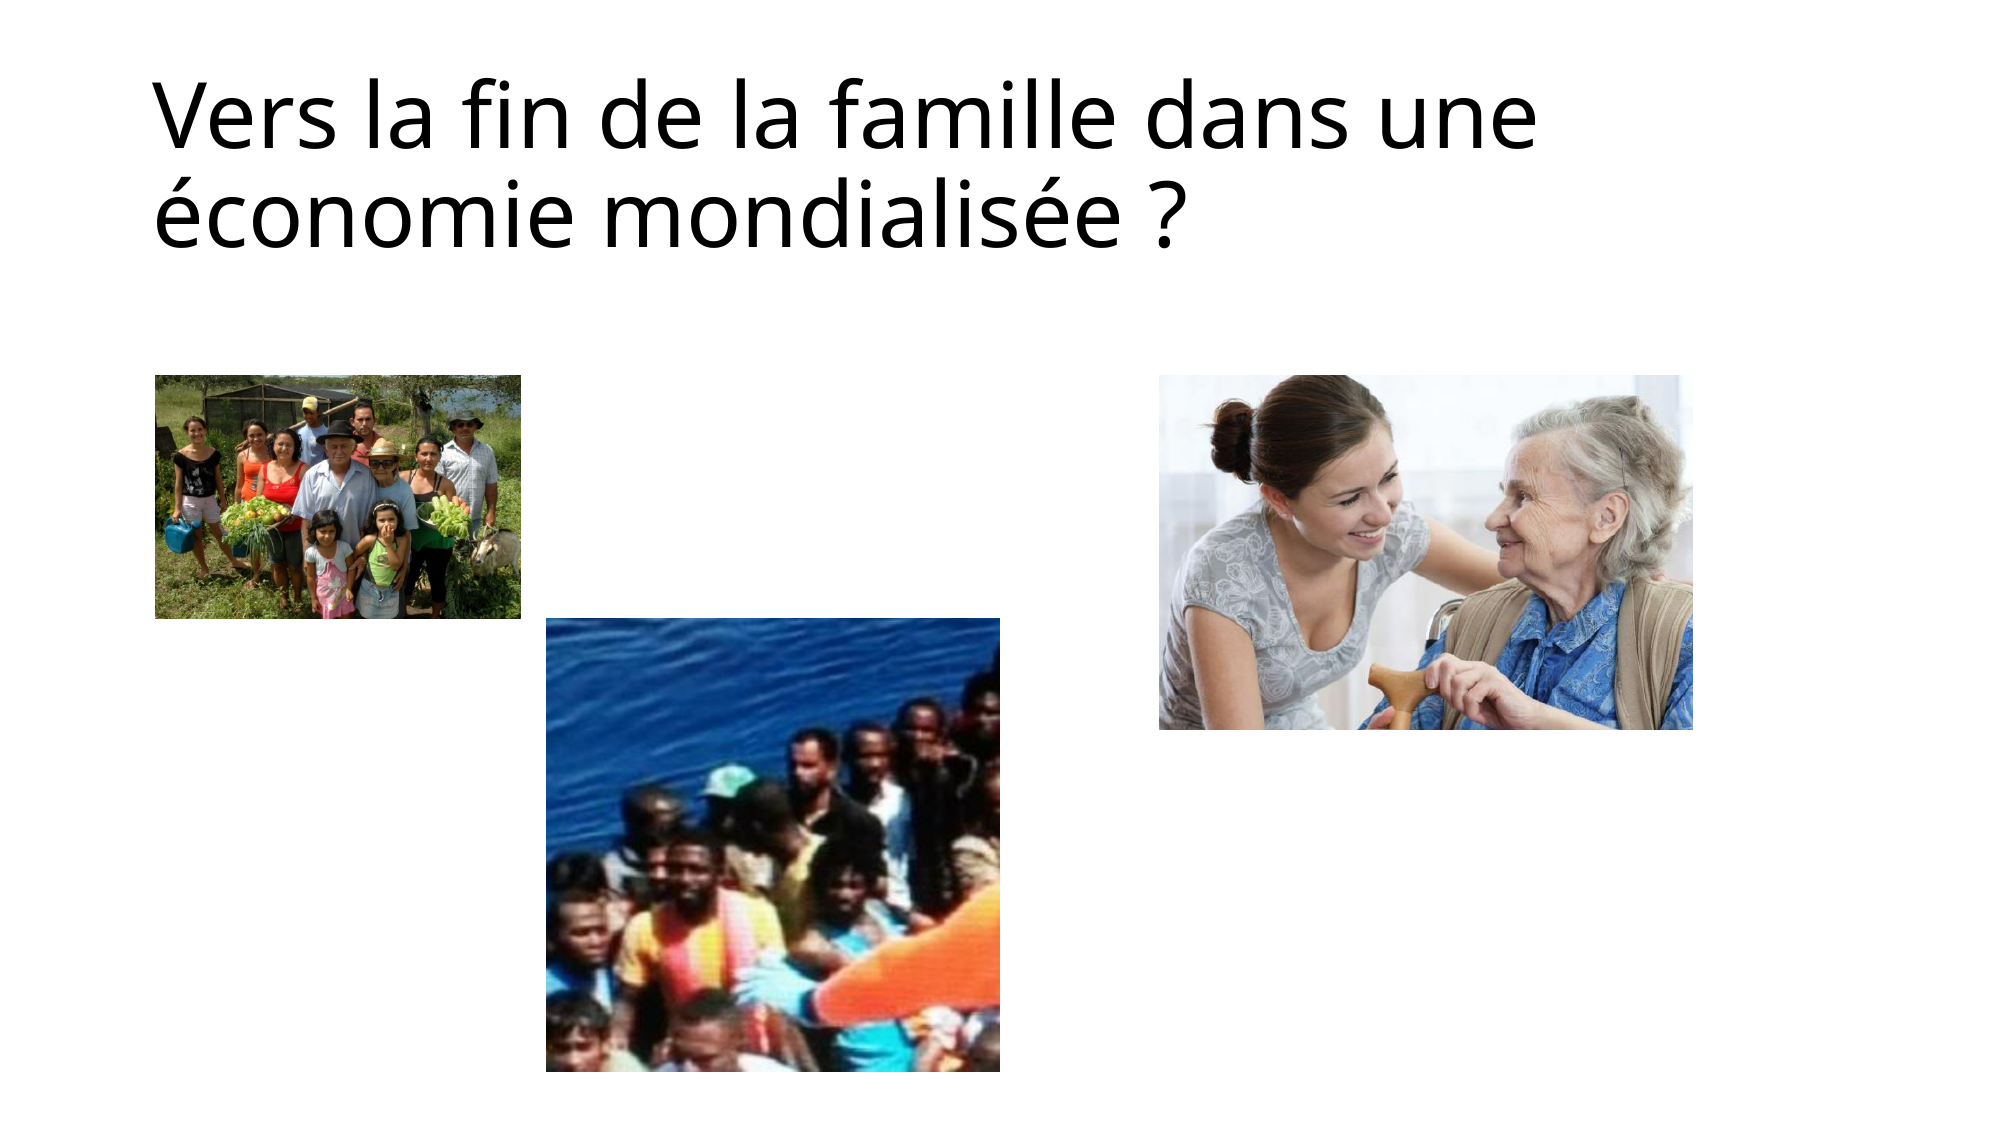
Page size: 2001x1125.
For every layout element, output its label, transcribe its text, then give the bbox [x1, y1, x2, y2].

picture [546, 618, 1000, 1072]
title Vers la fin de la famille dans une économie mondialisée ? [137, 59, 1863, 278]
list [155, 375, 521, 619]
picture [1159, 375, 1693, 730]
